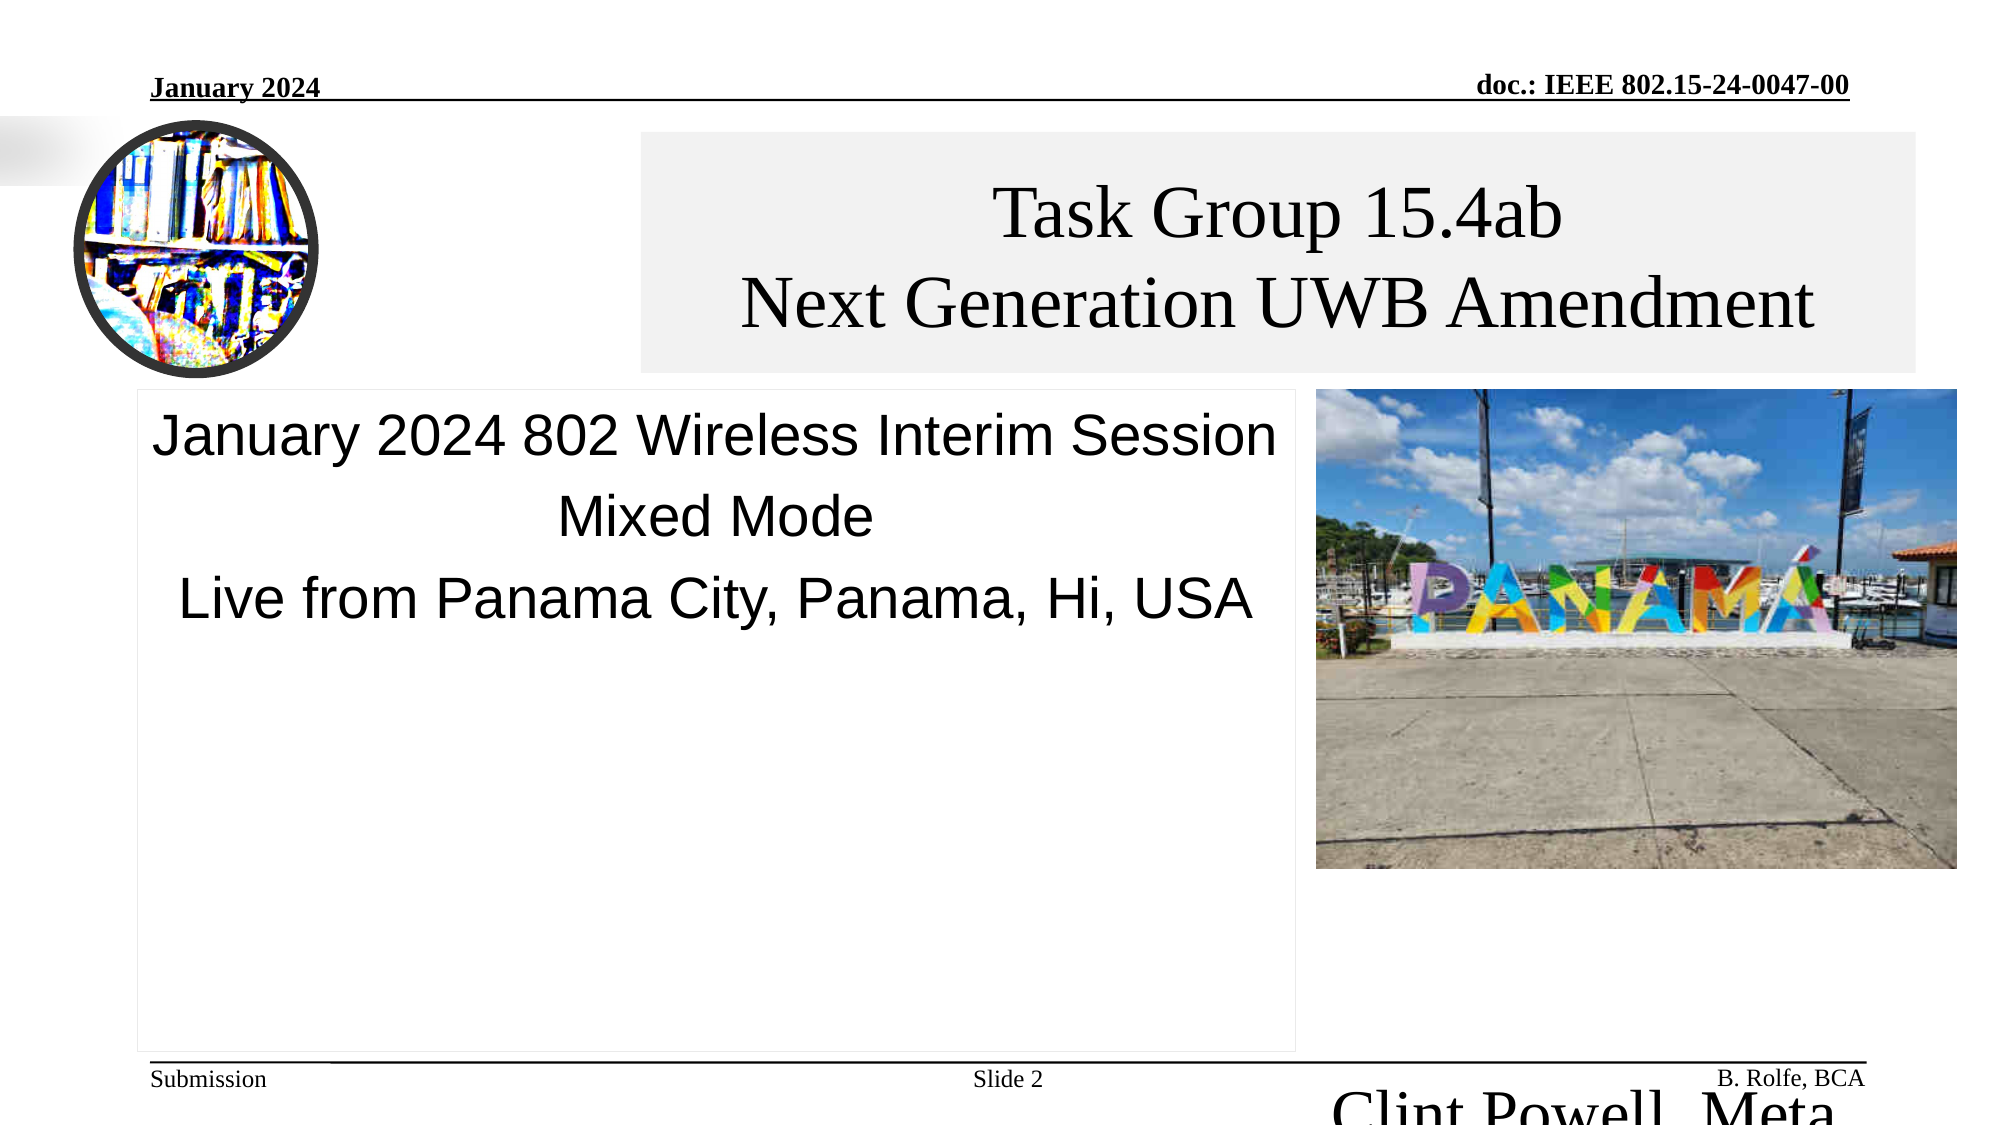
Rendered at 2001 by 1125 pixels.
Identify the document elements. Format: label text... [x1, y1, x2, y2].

slide_number Slide 2 [964, 1062, 1053, 1093]
subtitle January 2024 802 Wireless Interim Session Mixed Mode Live from Panama City, Panama, Hi, USA [137, 389, 1296, 1052]
footer Clint Powell, Meta Platforms [1316, 1062, 2000, 1093]
picture [78, 125, 314, 374]
picture [1316, 388, 1957, 870]
title Task Group 15.4ab Next Generation UWB Amendment [640, 131, 1916, 373]
